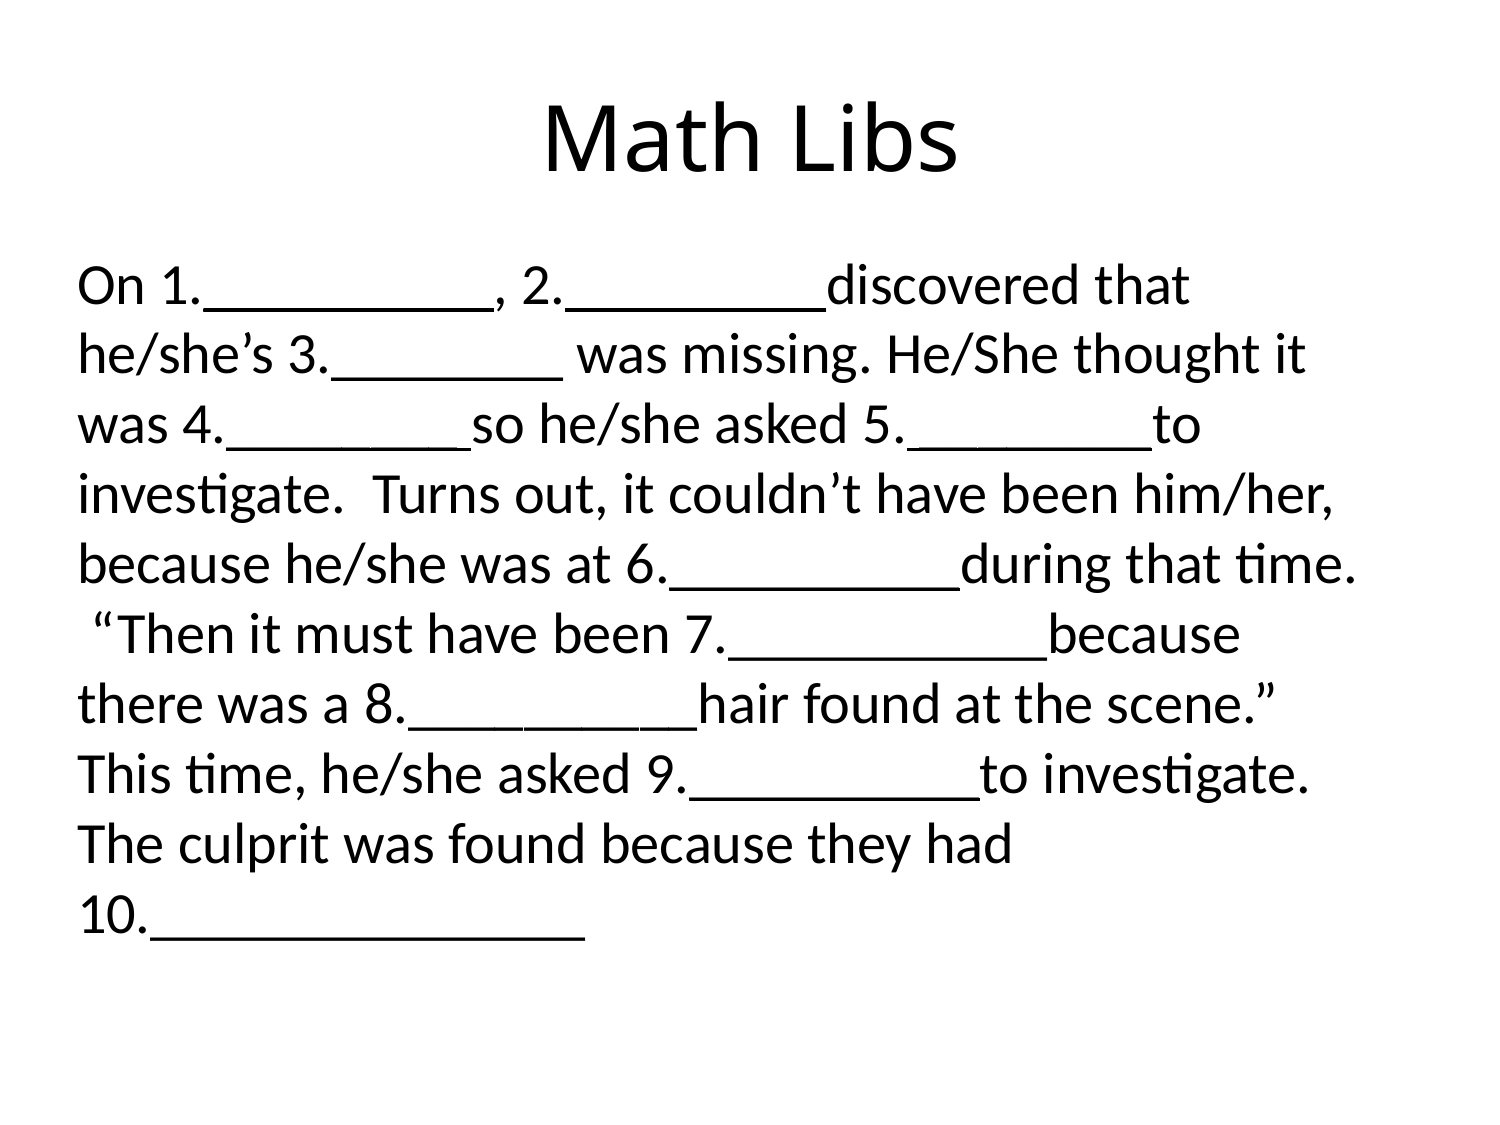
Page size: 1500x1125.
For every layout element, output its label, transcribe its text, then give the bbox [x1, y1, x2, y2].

text_box On 1.__________, 2._________discovered that he/she’s 3.________ was missing. He/She thought it was 4.________ so he/she asked 5. ________to investigate. Turns out, it couldn’t have been him/her, because he/she was at 6.__________during that time. “Then it must have been 7.___________because there was a 8.__________hair found at the scene.” This time, he/she asked 9.__________to investigate. The culprit was found because they had 10._______________ [62, 238, 1384, 928]
text_box Math Libs [26, 72, 1476, 197]
